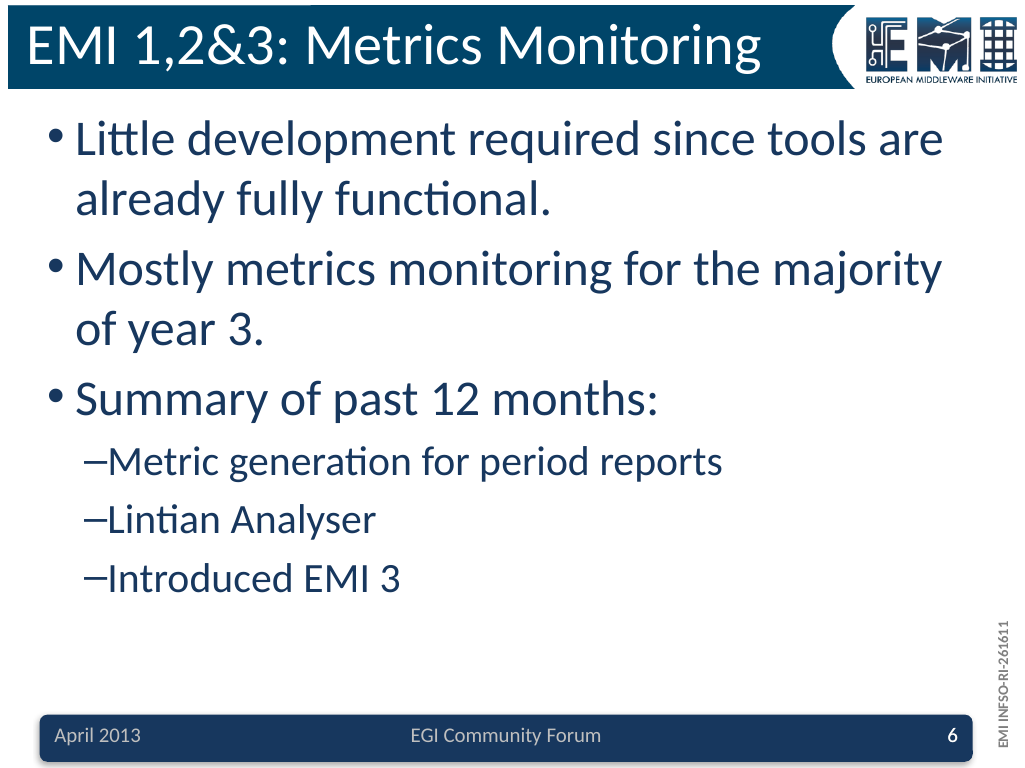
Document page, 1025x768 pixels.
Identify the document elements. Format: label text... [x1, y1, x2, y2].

list Little development required since tools are already fully functional. Mostly metrics monitoring for the majority of year 3. Summary of past 12 months: Metric generation for period reports Lintian Analyser Introduced EMI 3 [39, 101, 973, 699]
picture [846, 77, 855, 87]
text_box 6 [733, 714, 973, 753]
title EMI 1,2&3: Metrics Monitoring [11, 5, 855, 77]
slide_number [39, 714, 279, 753]
footer EGI Community Forum [289, 714, 723, 753]
picture [866, 17, 1017, 83]
